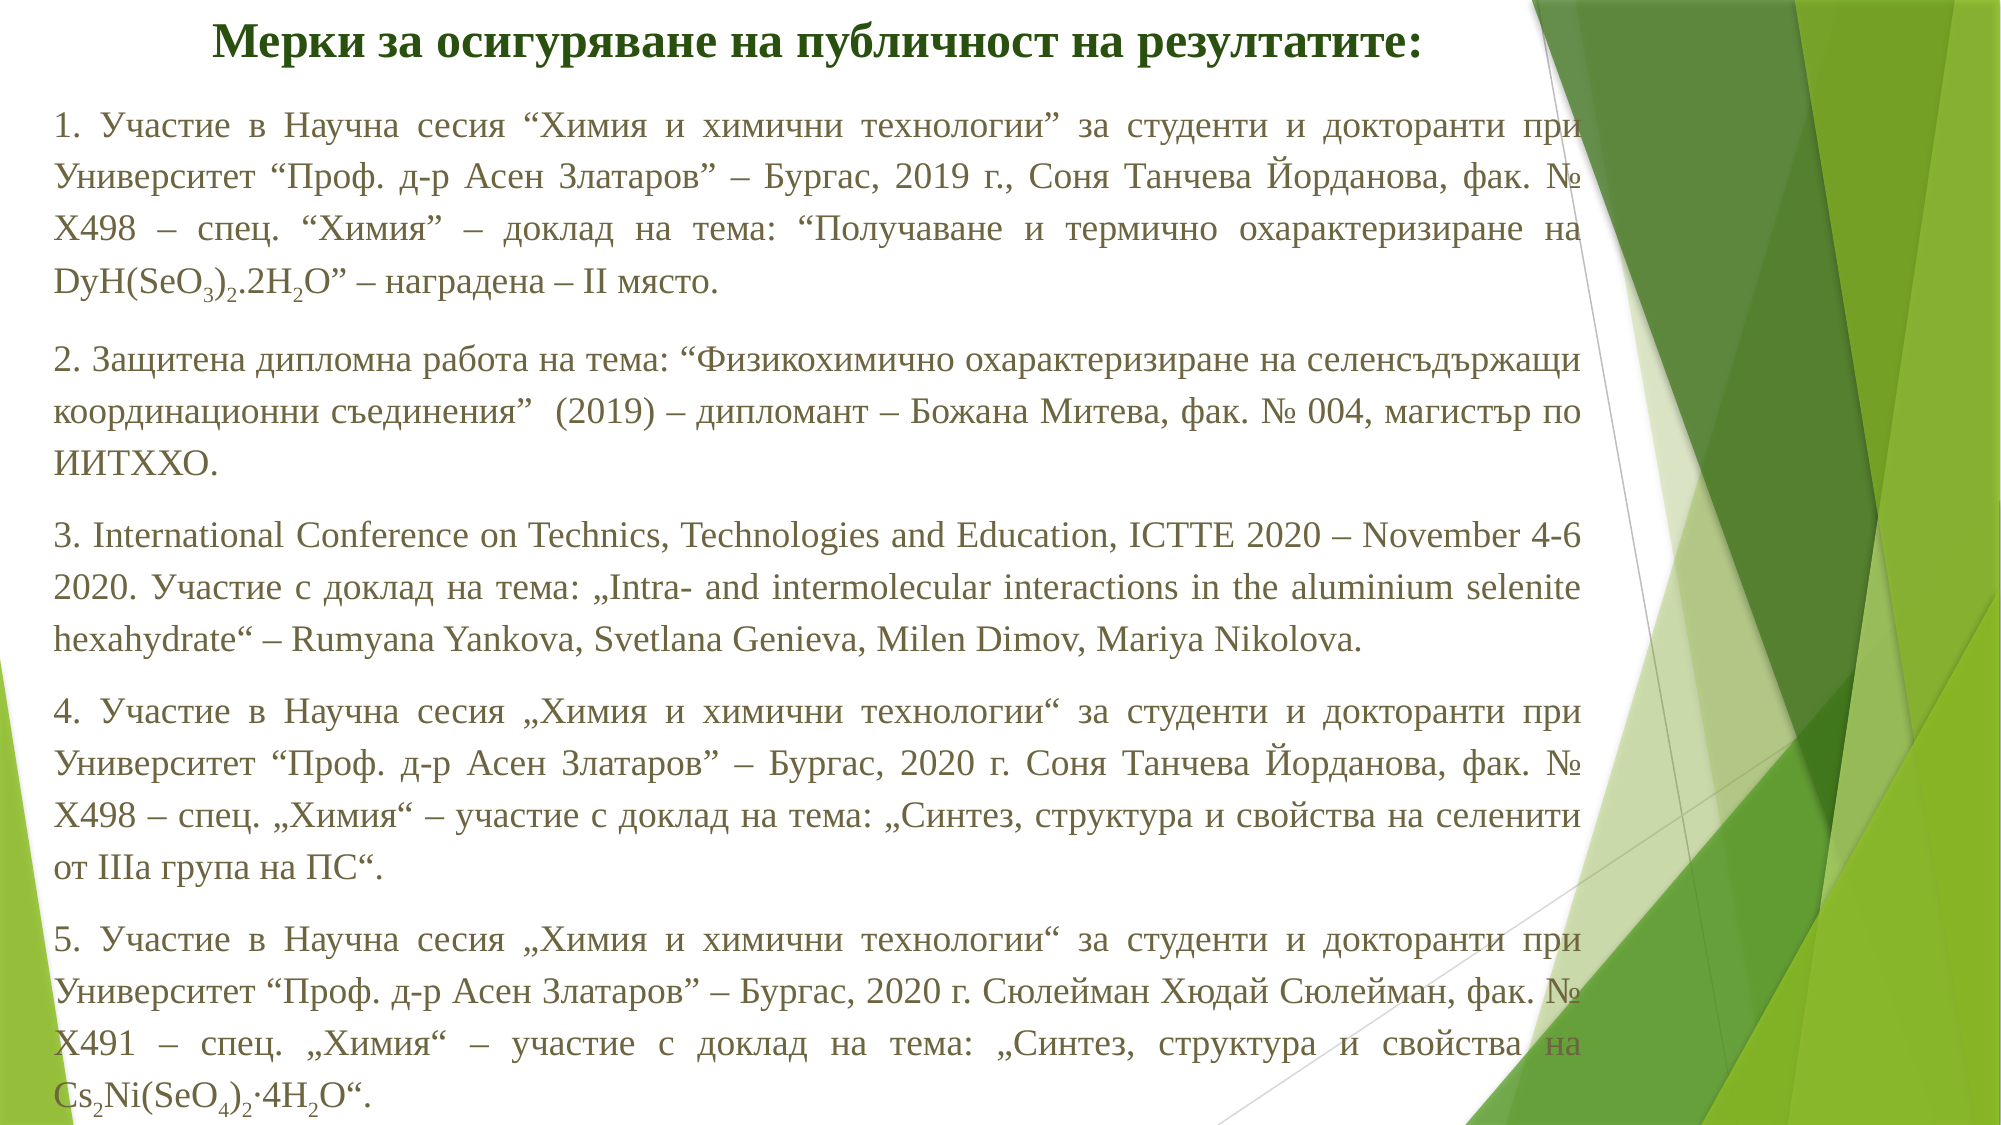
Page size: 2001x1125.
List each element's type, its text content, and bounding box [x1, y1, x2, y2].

text_box Мерки за осигуряване на публичност на резултатите: [70, 0, 1566, 112]
text_box 1. Участие в Научна сесия “Химия и химични технологии” за студенти и докторанти при Университет “Проф. д-р Асен Златаров” – Бургас, 2019 г., Соня Танчева Йорданова, фак. № Х498 – спец. “Химия” – доклад на тема: “Получаване и термично охарактеризиране на DyH(SeO3)2.2H2O” – наградена – II място. 2. Защитена дипломна работа на тема: “Физикохимично охарактеризиране на селенсъдържащи координационни съединения” (2019) – дипломант – Божана Митева, фак. № 004, магистър по ИИТХХО. 3. International Conference on Technics, Technologies and Education, ICTTE 2020 – November 4-6 2020. Участие с доклад на тема: „Intra- and intermolecular interactions in the aluminium selenite hexahydrate“ – Rumyana Yankova, Svetlana Genieva, Milen Dimov, Mariya Nikolova. 4. Участие в Научна сесия „Химия и химични технологии“ за студенти и докторанти при Университет “Проф. д-р Асен Златаров” – Бургас, 2020 г. Соня Танчева Йорданова, фак. № Х498 – спец. „Химия“ – участие с доклад на тема: „Синтез, структура и свойства на селенити от IIIа група на ПС“. 5. Участие в Научна сесия „Химия и химични технологии“ за студенти и докторанти при Университет “Проф. д-р Асен Златаров” – Бургас, 2020 г. Сюлейман Хюдай Сюлейман, фак. № Х491 – спец. „Химия“ – участие с доклад на тема: „Синтез, структура и свойства на Cs2Ni(SeO4)2∙4H2O“. [38, 85, 1598, 1125]
